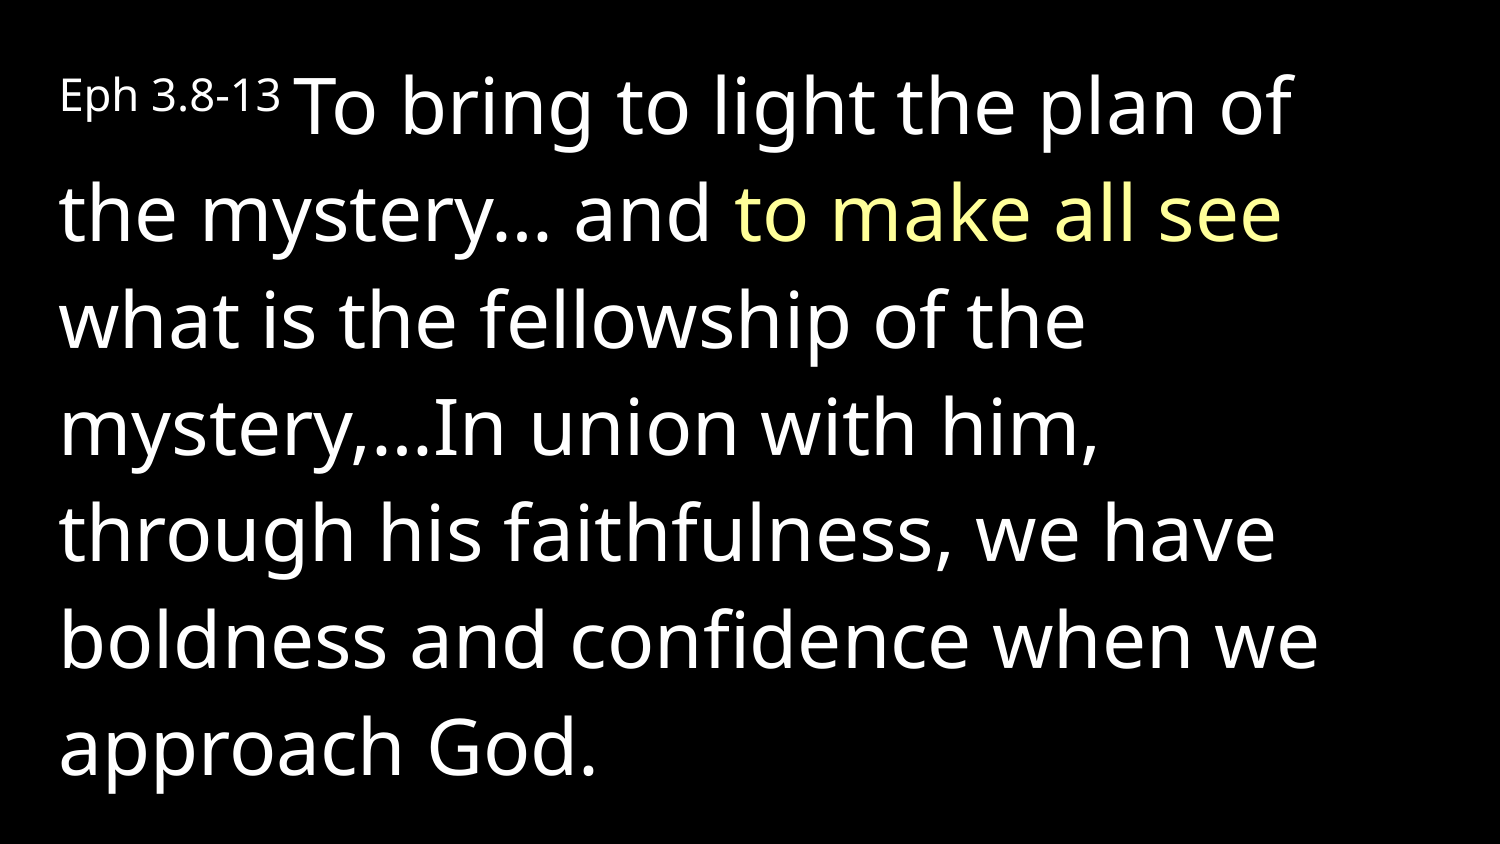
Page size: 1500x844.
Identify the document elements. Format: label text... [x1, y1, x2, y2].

list Eph 3.8-13 To bring to light the plan of the mystery… and to make all see what is the fellowship of the mystery,…In union with him, through his faithfulness, we have boldness and confidence when we approach God. [50, 46, 1425, 810]
